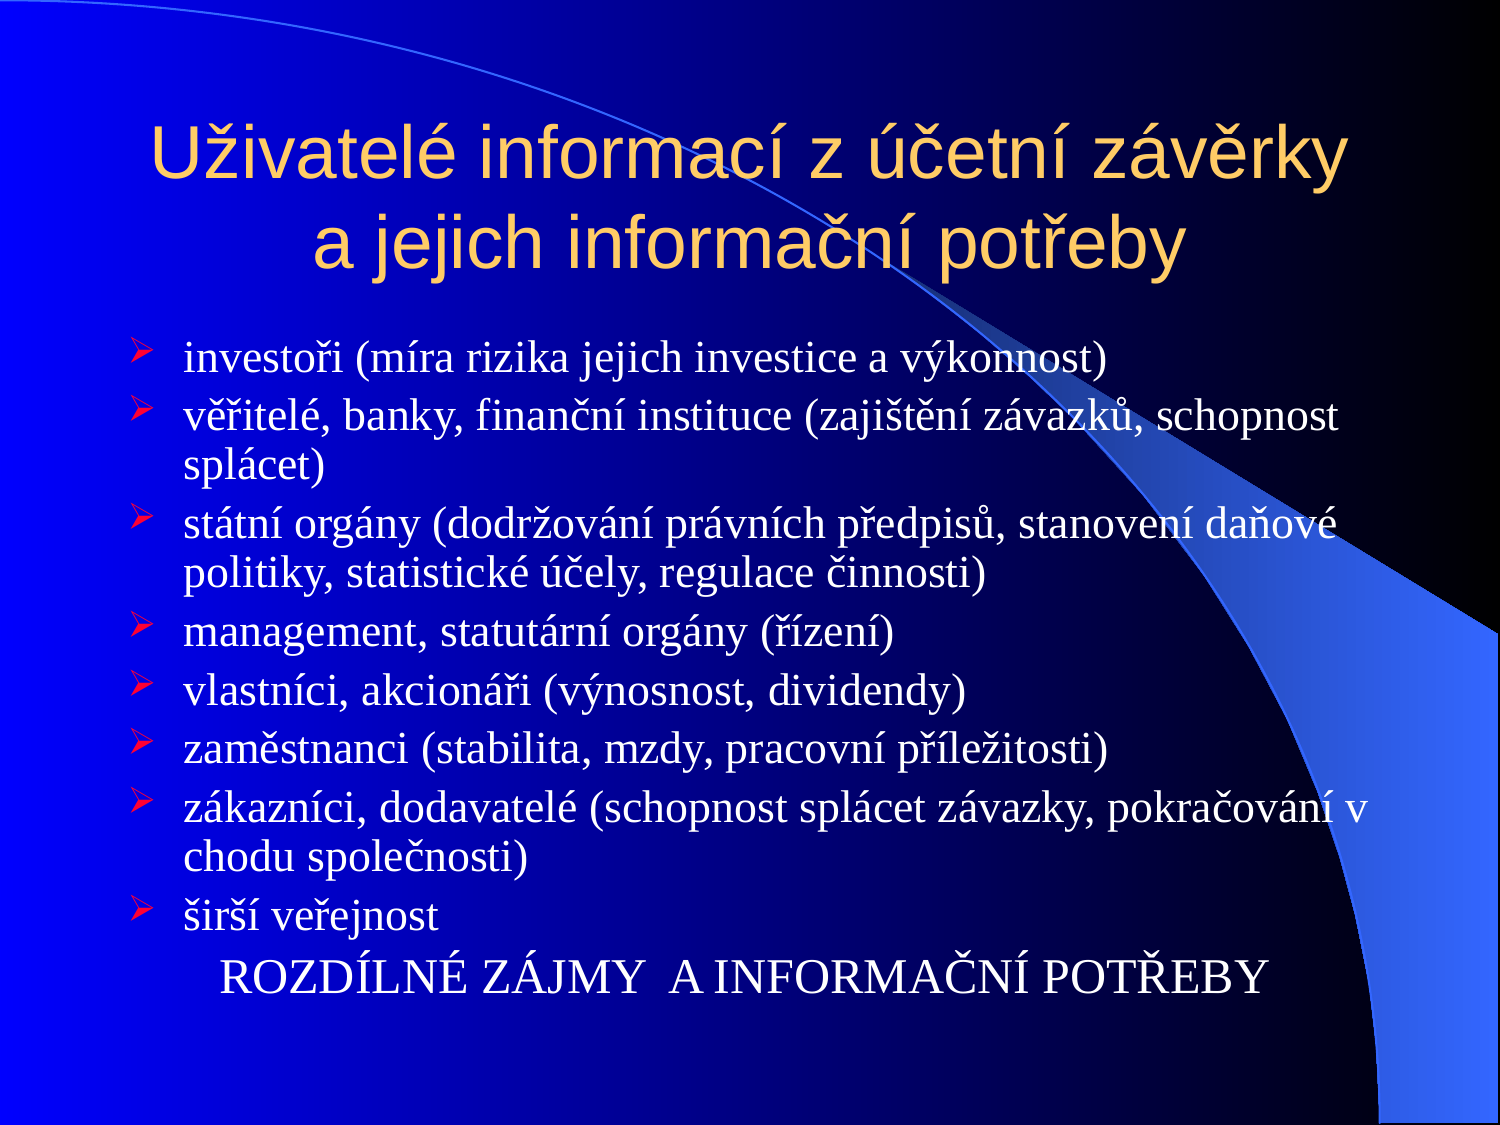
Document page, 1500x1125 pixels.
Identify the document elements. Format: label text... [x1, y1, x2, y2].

list investoři (míra rizika jejich investice a výkonnost) věřitelé, banky, finanční instituce (zajištění závazků, schopnost splácet) státní orgány (dodržování právních předpisů, stanovení daňové politiky, statistické účely, regulace činnosti) management, statutární orgány (řízení) vlastníci, akcionáři (výnosnost, dividendy) zaměstnanci (stabilita, mzdy, pracovní příležitosti) zákazníci, dodavatelé (schopnost splácet závazky, pokračování v chodu společnosti) širší veřejnost ROZDÍLNÉ ZÁJMY A INFORMAČNÍ POTŘEBY [112, 324, 1388, 1071]
title Uživatelé informací z účetní závěrky a jejich informační potřeby [112, 99, 1388, 288]
